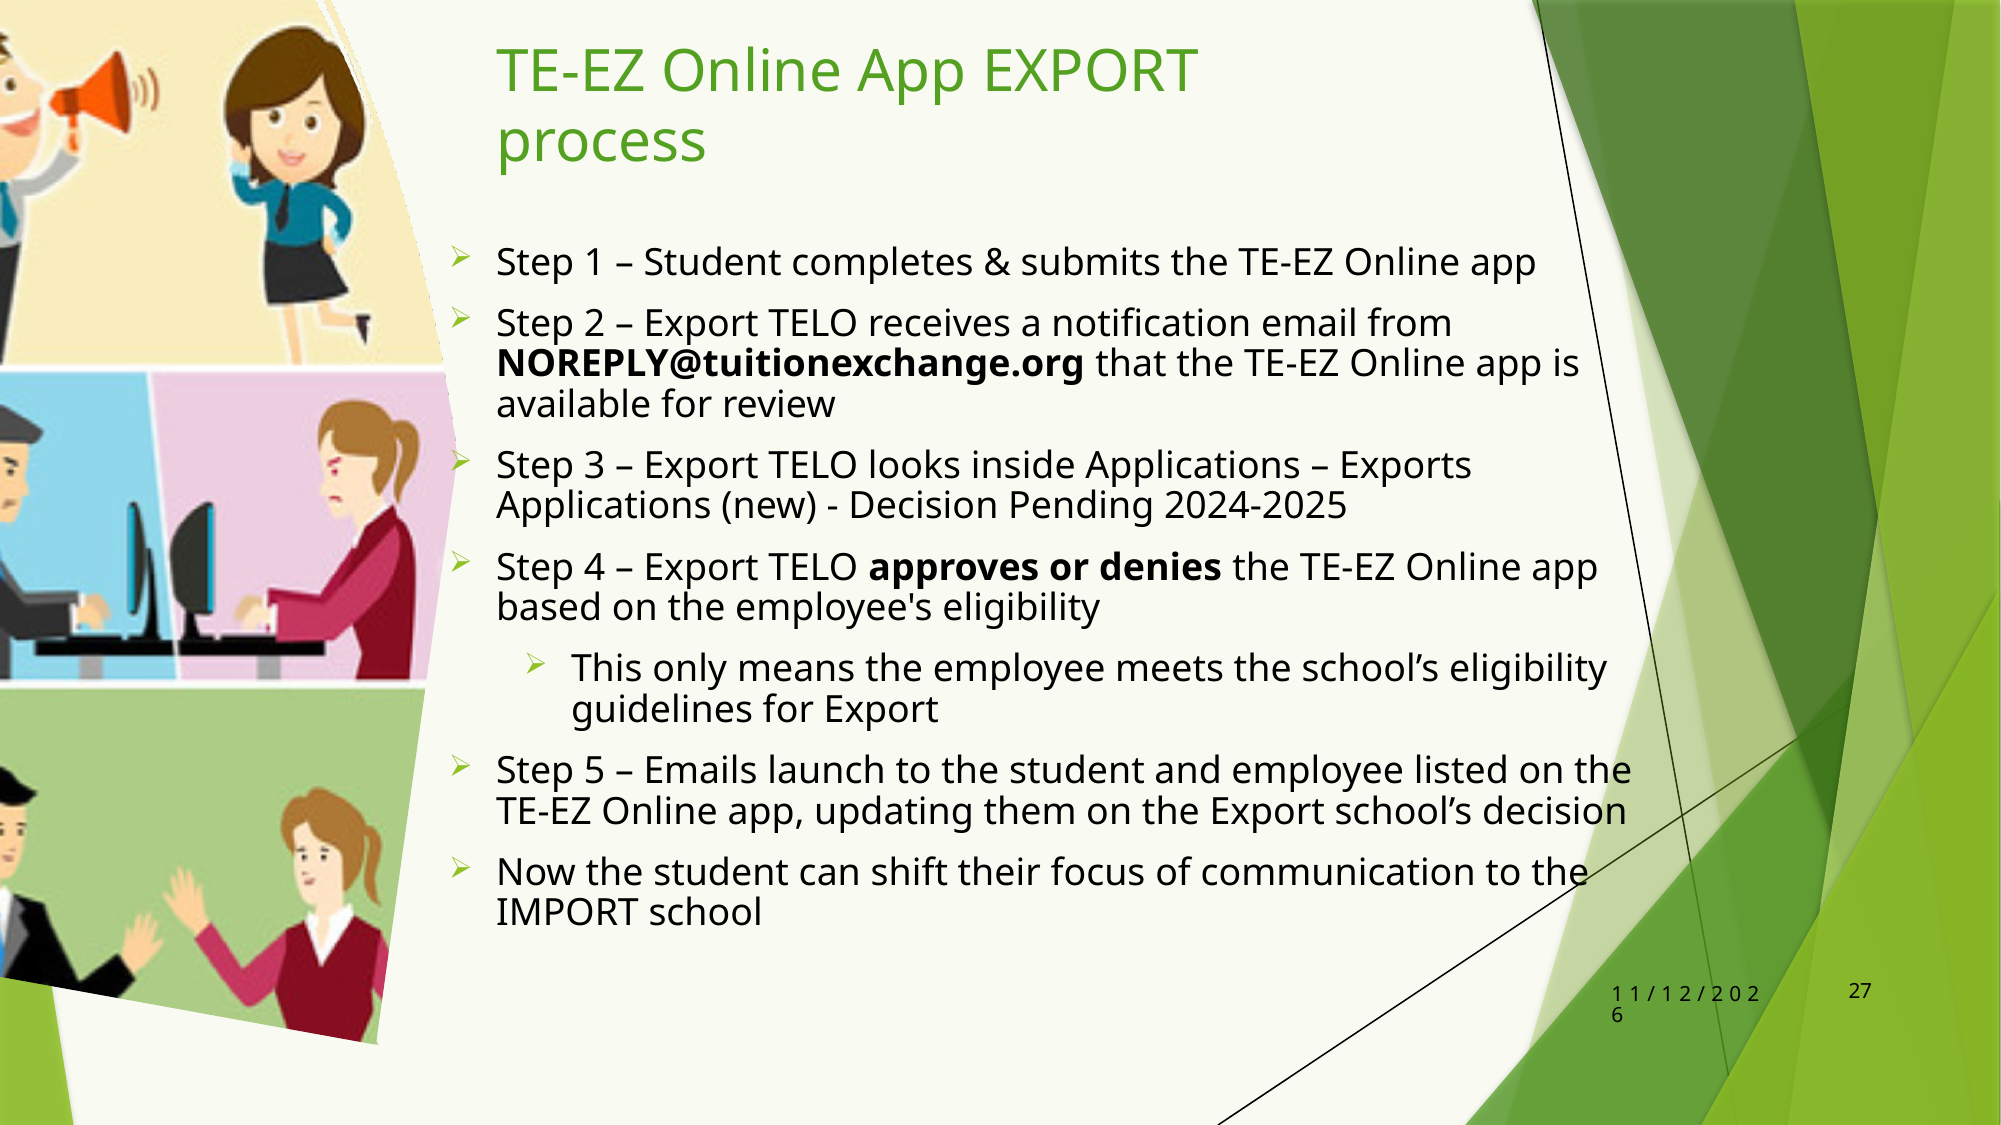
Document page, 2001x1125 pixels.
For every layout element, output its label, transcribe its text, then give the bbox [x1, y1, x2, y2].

title TE-EZ Online App EXPORT process [526, 24, 1703, 181]
picture [0, 0, 522, 1046]
list Step 1 – Student completes & submits the TE-EZ Online app Step 2 – Export TELO receives a notification email from NOREPLY@tuitionexchange.org that the TE-EZ Online app is available for review Step 3 – Export TELO looks inside Applications – Exports Applications (new) - Decision Pending 2024-2025 Step 4 – Export TELO approves or denies the TE-EZ Online app based on the employee's eligibility This only means the employee meets the school’s eligibility guidelines for Export Step 5 – Emails launch to the student and employee listed on the TE-EZ Online app, updating them on the Export school’s decision Now the student can shift their focus of communication to the IMPORT school [434, 209, 1656, 1070]
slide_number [1596, 965, 1784, 1025]
slide_number 27 [1796, 962, 1887, 1023]
